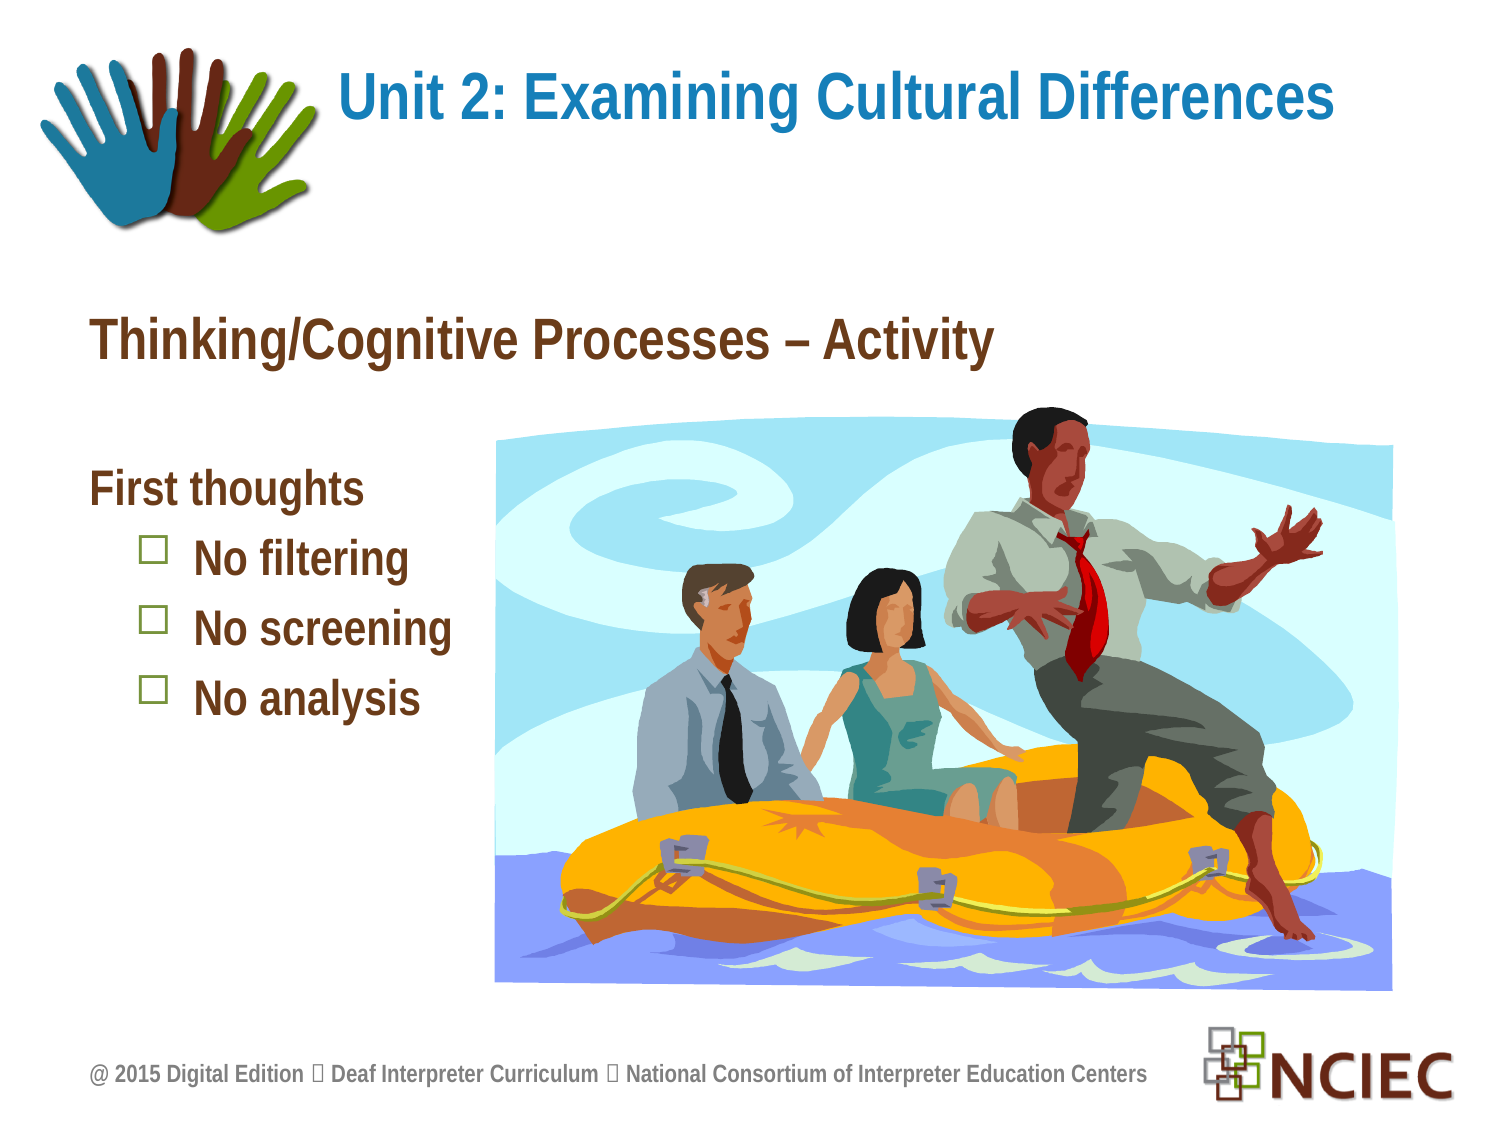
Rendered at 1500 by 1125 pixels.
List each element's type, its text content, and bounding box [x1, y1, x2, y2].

title Unit 2: Examining Cultural Differences [323, 45, 1425, 233]
picture [494, 399, 1407, 1000]
picture [1185, 1008, 1500, 1106]
picture [38, 45, 324, 239]
list Thinking/Cognitive Processes – Activity First thoughts No filtering No screening No analysis [74, 293, 1455, 1024]
